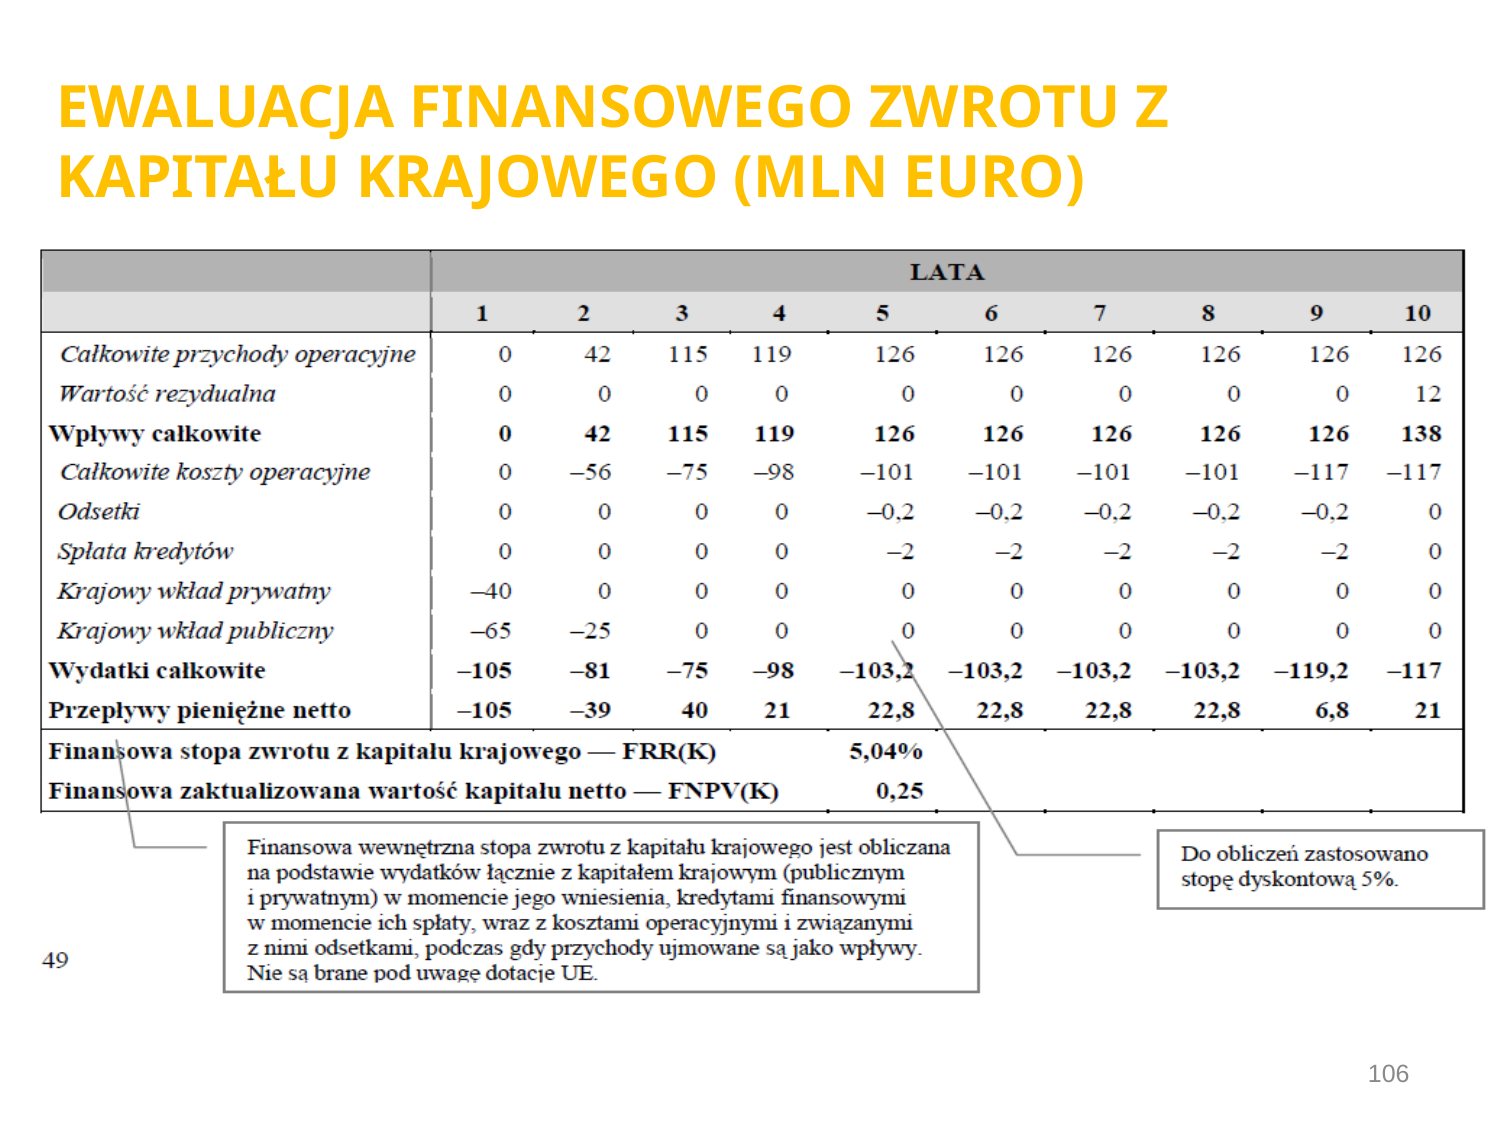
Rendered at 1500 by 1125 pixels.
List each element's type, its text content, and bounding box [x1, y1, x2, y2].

slide_number 106 [1074, 1042, 1425, 1103]
picture [29, 243, 1500, 1000]
title EWALUACJA FINANSOWEGO ZWROTU Z KAPITAŁU KRAJOWEGO (MLN EURO) [41, 45, 1459, 233]
